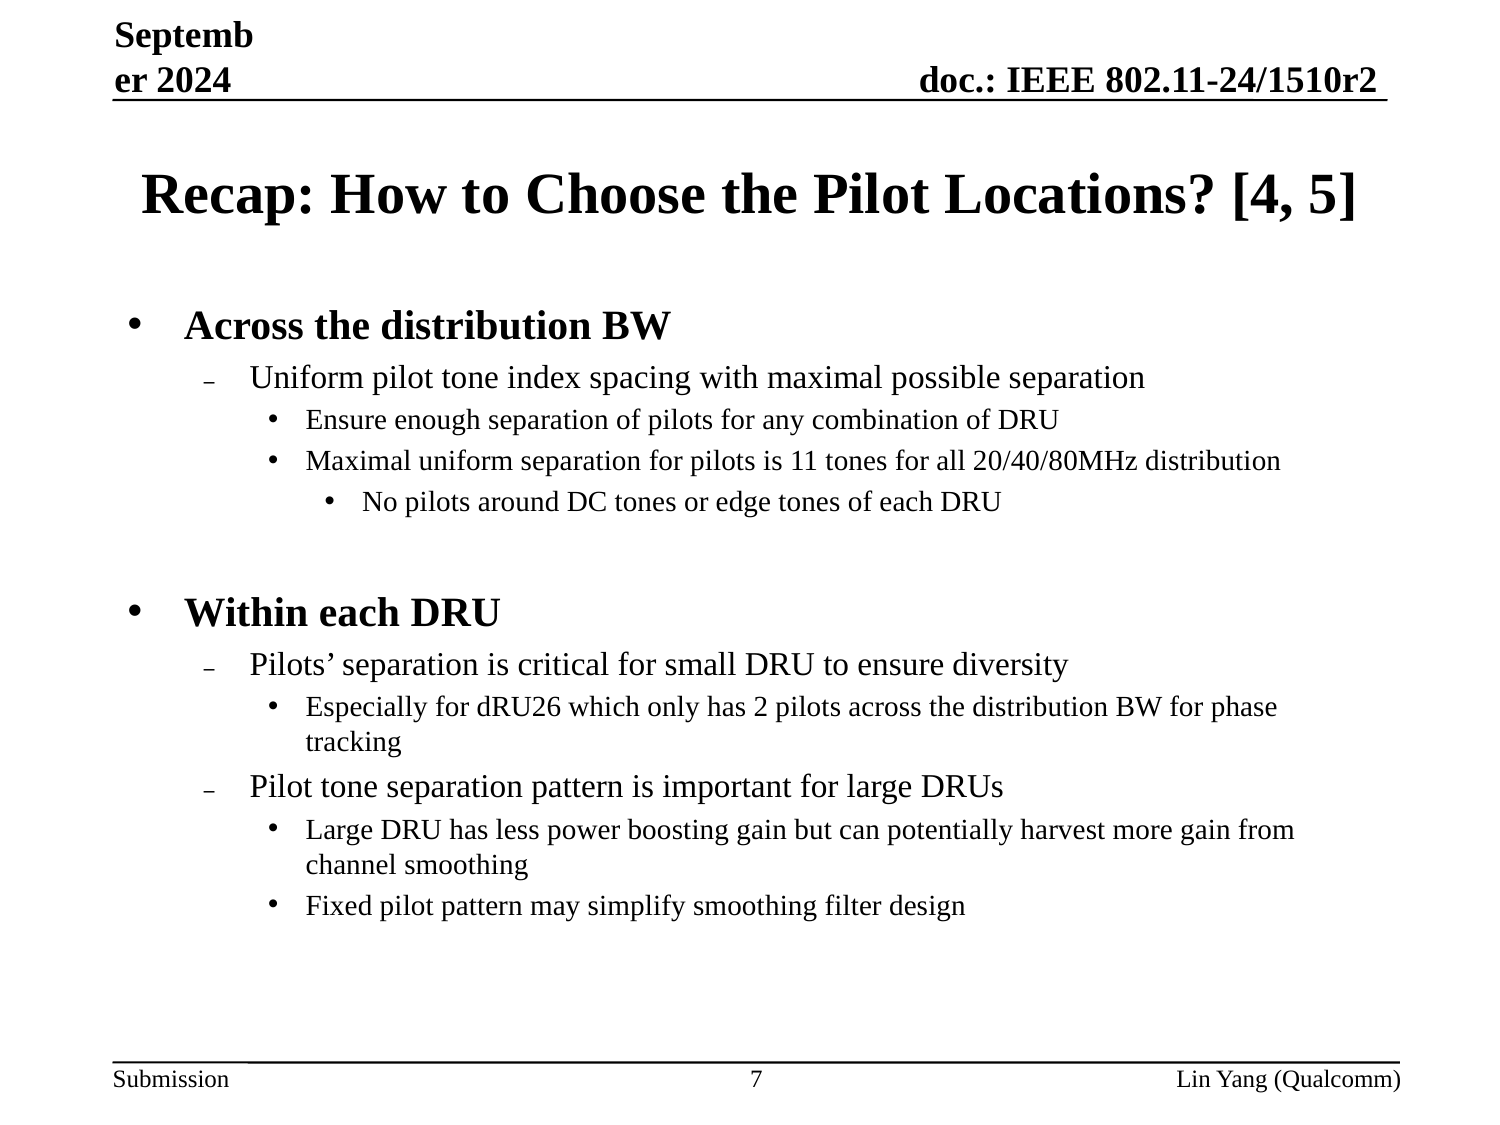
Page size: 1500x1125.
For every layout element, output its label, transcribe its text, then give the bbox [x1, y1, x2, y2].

title Recap: How to Choose the Pilot Locations? [4, 5] [112, 137, 1388, 244]
footer Lin Yang (Qualcomm) [1172, 1061, 1402, 1093]
slide_number 7 [749, 1061, 763, 1093]
list Across the distribution BW Uniform pilot tone index spacing with maximal possible separation Ensure enough separation of pilots for any combination of DRU Maximal uniform separation for pilots is 11 tones for all 20/40/80MHz distribution No pilots around DC tones or edge tones of each DRU Within each DRU Pilots’ separation is critical for small DRU to ensure diversity Especially for dRU26 which only has 2 pilots across the distribution BW for phase tracking Pilot tone separation pattern is important for large DRUs Large DRU has less power boosting gain but can potentially harvest more gain from channel smoothing Fixed pilot pattern may simplify smoothing filter design [112, 290, 1388, 1047]
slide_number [114, 54, 270, 101]
